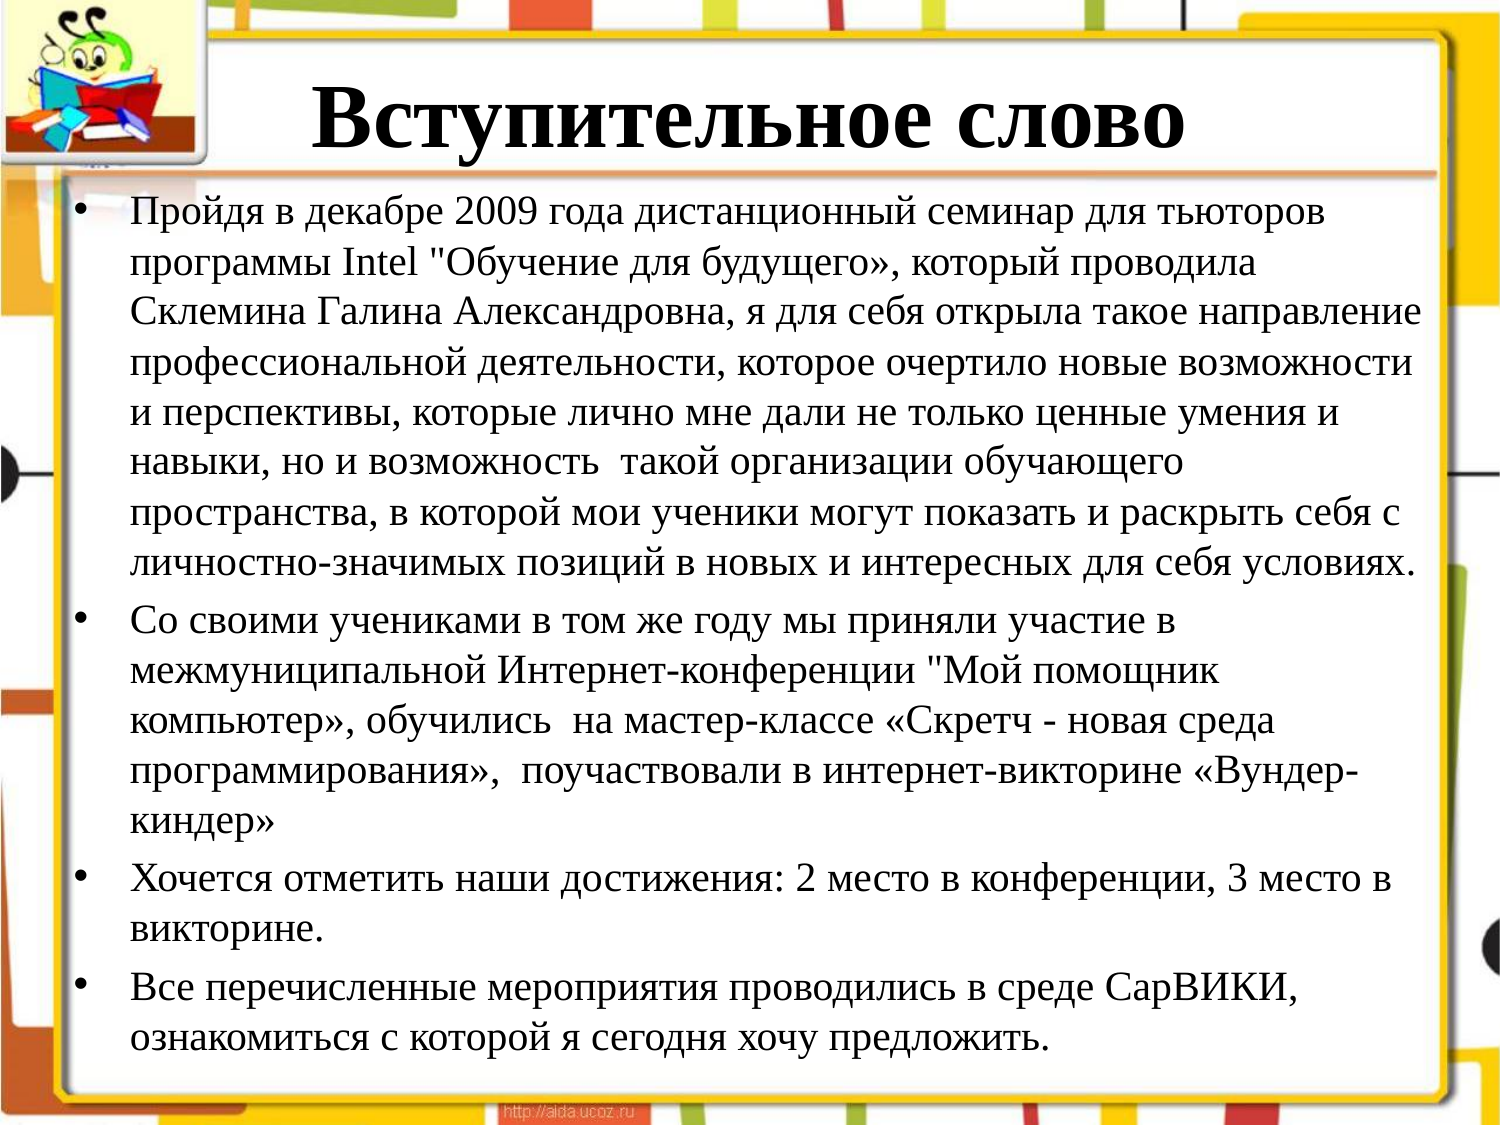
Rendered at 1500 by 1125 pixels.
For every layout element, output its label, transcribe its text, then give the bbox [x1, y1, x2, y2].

list Пройдя в декабре 2009 года дистанционный семинар для тьюторов программы Intel "Обучение для будущего», который проводила Склемина Галина Александровна, я для себя открыла такое направление профессиональной деятельности, которое очертило новые возможности и перспективы, которые лично мне дали не только ценные умения и навыки, но и возможность такой организации обучающего пространства, в которой мои ученики могут показать и раскрыть себя с личностно-значимых позиций в новых и интересных для себя условиях. Со своими учениками в том же году мы приняли участие в межмуниципальной Интернет-конференции "Мой помощник компьютер», обучились на мастер-классе «Скретч - новая среда программирования», поучаствовали в интернет-викторине «Вундер-киндер» Хочется отметить наши достижения: 2 место в конференции, 3 место в викторине. Все перечисленные мероприятия проводились в среде СарВИКИ, ознакомиться с которой я сегодня хочу предложить. [58, 175, 1454, 1079]
picture [0, 0, 1500, 1125]
title Вступительное слово [74, 44, 1426, 175]
